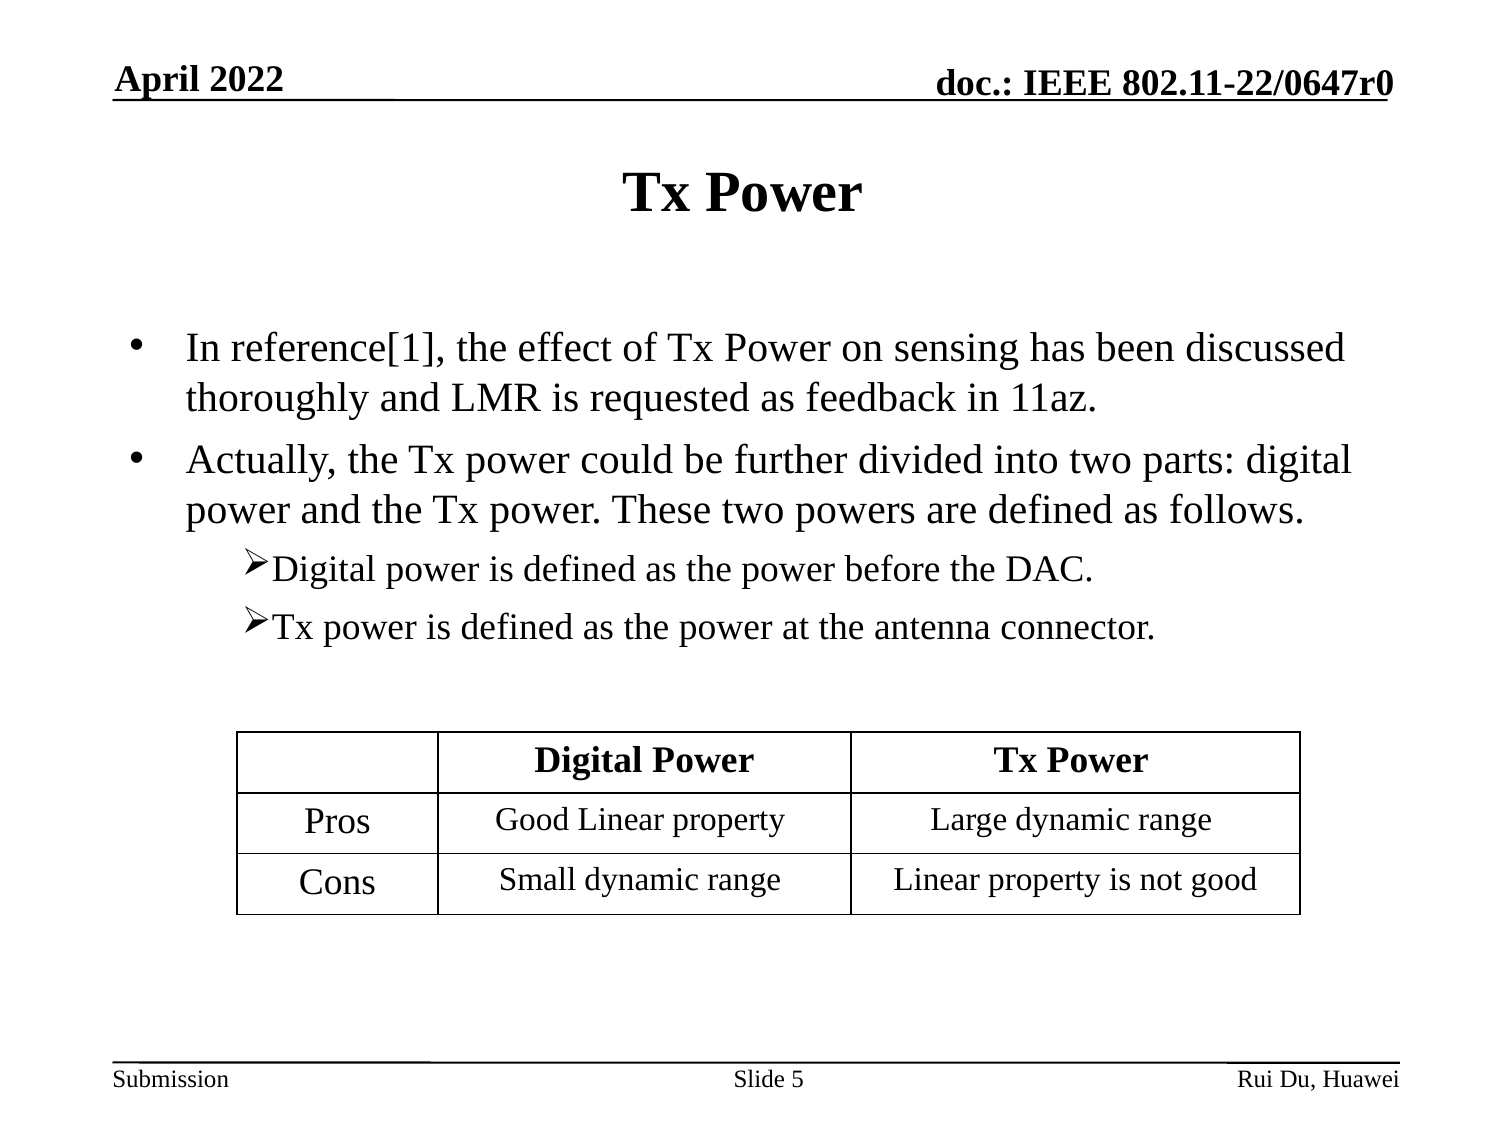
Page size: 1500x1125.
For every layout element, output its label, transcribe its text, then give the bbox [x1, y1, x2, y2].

table_cell Large dynamic range [852, 794, 1299, 853]
table_cell Small dynamic range [439, 854, 850, 914]
table_cell Pros [238, 794, 437, 853]
text_box In reference[1], the effect of Tx Power on sensing has been discussed thoroughly and LMR is requested as feedback in 11az. Actually, the Tx power could be further divided into two parts: digital power and the Tx power. These two powers are defined as follows. Digital power is defined as the power before the DAC. Tx power is defined as the power at the antenna connector. [114, 311, 1389, 669]
table_cell Linear property is not good [852, 854, 1299, 914]
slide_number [114, 54, 423, 100]
table_cell Good Linear property [439, 794, 850, 853]
slide_number Slide 5 [702, 1061, 835, 1123]
table_cell Cons [238, 854, 437, 914]
table_header Tx Power [852, 733, 1299, 792]
title Tx Power [112, 146, 1388, 231]
table_header [238, 733, 437, 792]
table_header Digital Power [439, 733, 850, 792]
